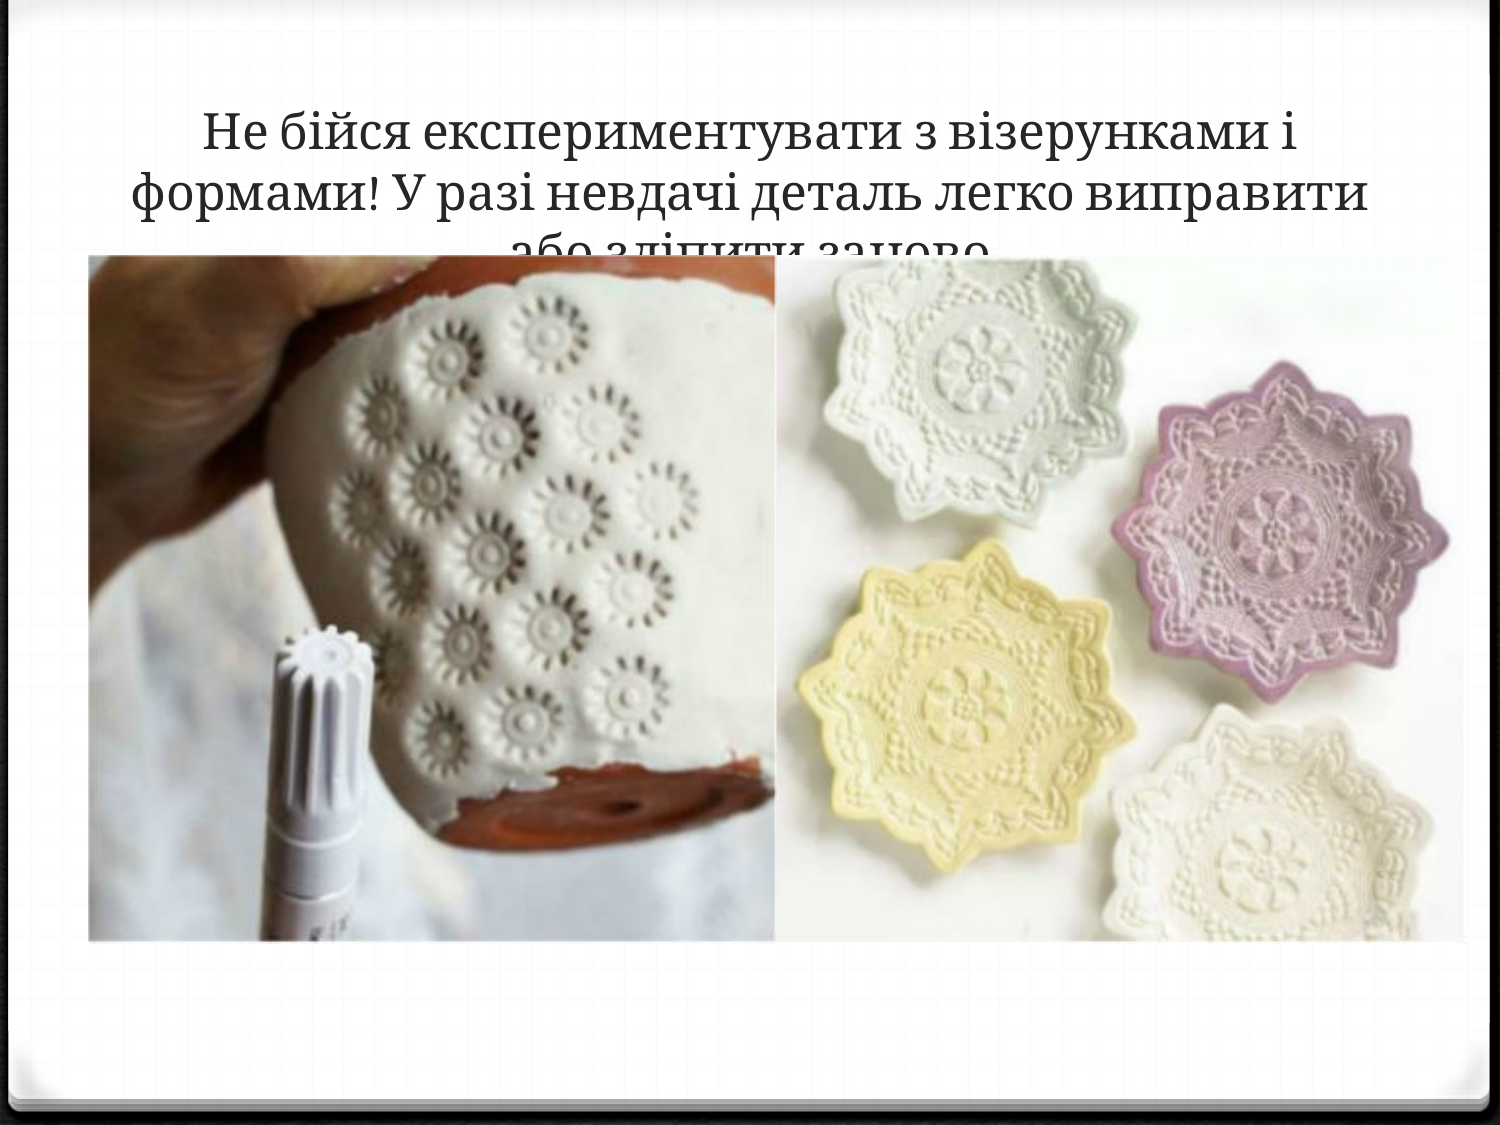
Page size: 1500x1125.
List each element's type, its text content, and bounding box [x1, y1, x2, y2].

picture [0, 0, 1500, 1125]
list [88, 255, 1466, 944]
title Не бійся експериментувати з візерунками і формами! У разі невдачі деталь легко виправити або зліпити заново [90, 71, 1410, 251]
